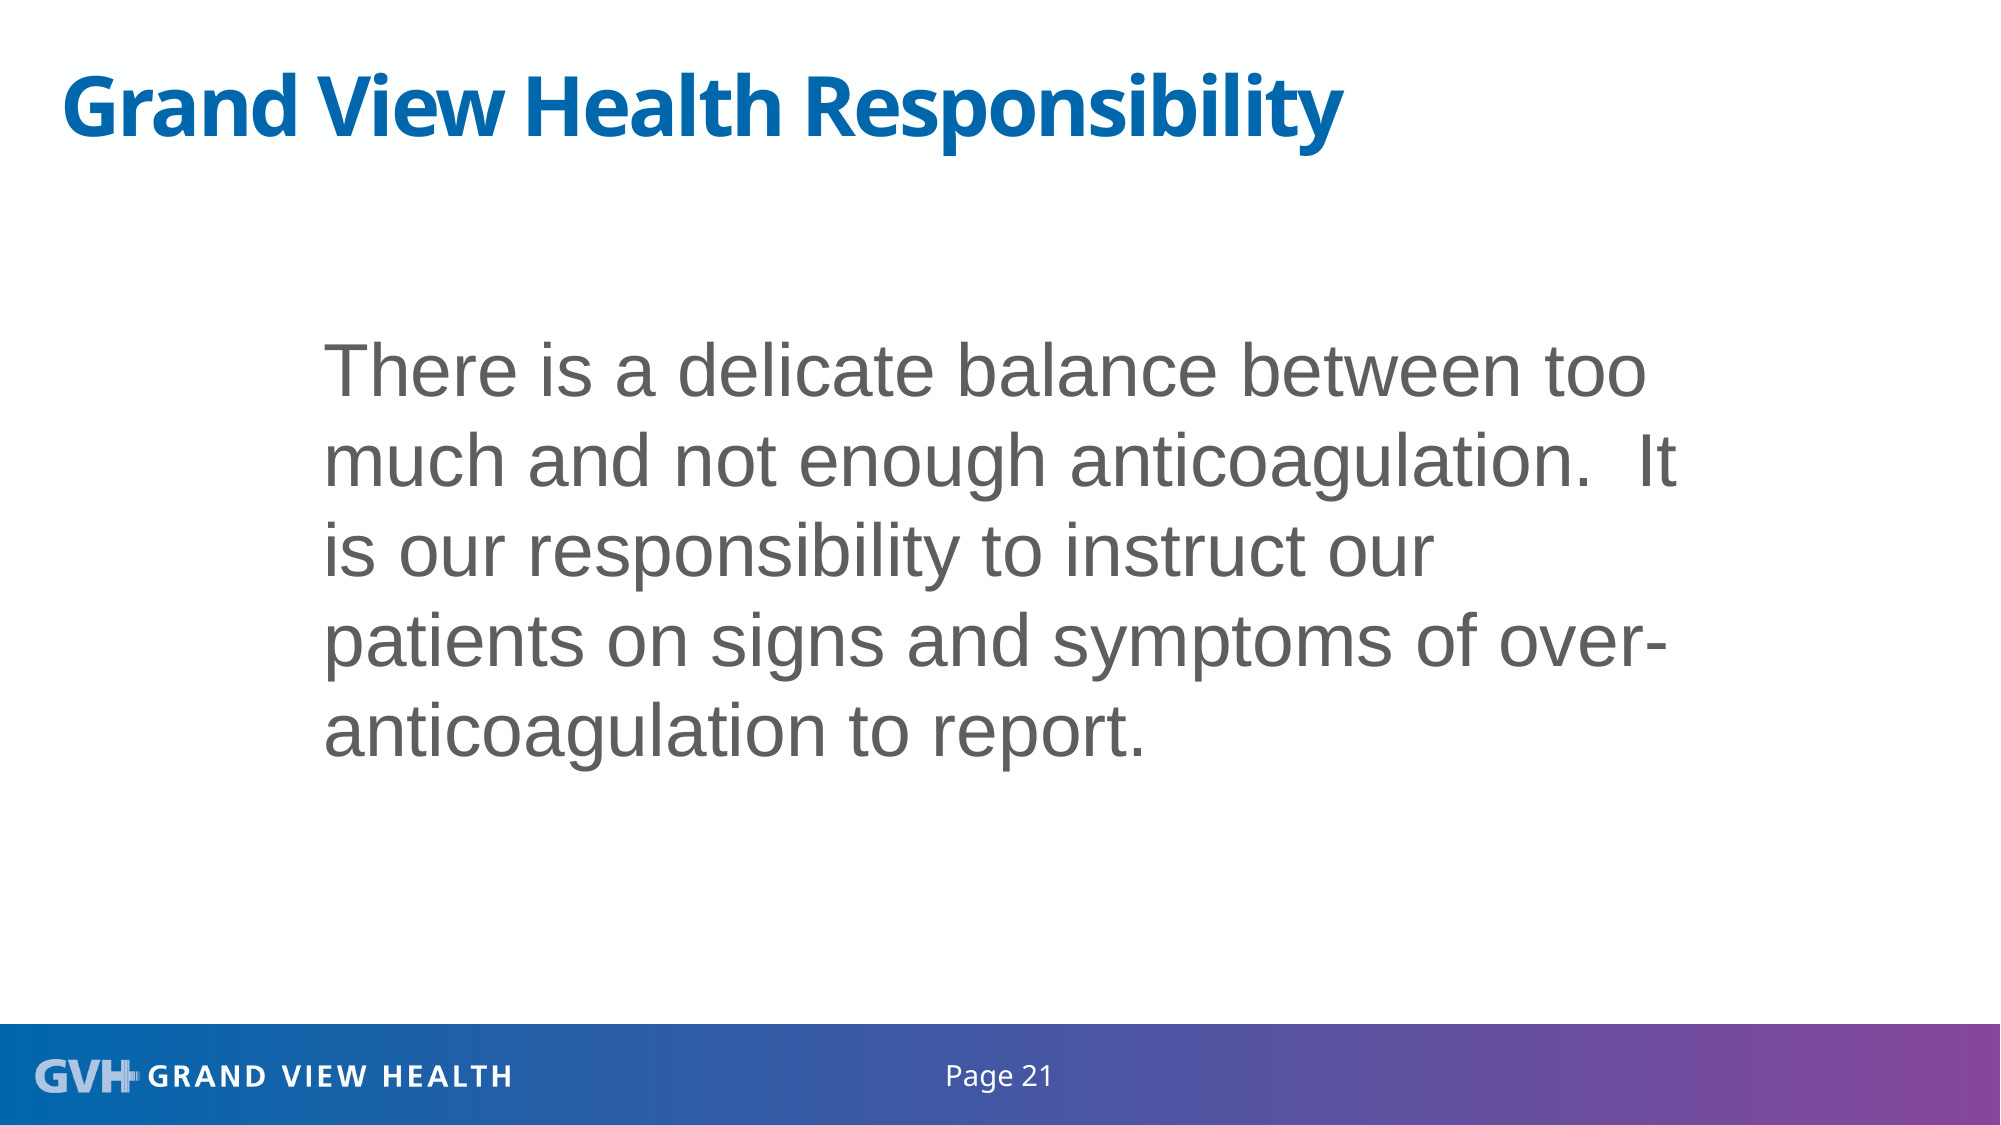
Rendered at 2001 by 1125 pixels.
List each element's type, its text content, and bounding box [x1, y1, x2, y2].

text_box There is a delicate balance between too much and not enough anticoagulation. It is our responsibility to instruct our patients on signs and symptoms of over-anticoagulation to report. [308, 313, 1721, 805]
title Grand View Health Responsibility [45, 59, 1771, 159]
picture [35, 1059, 510, 1093]
